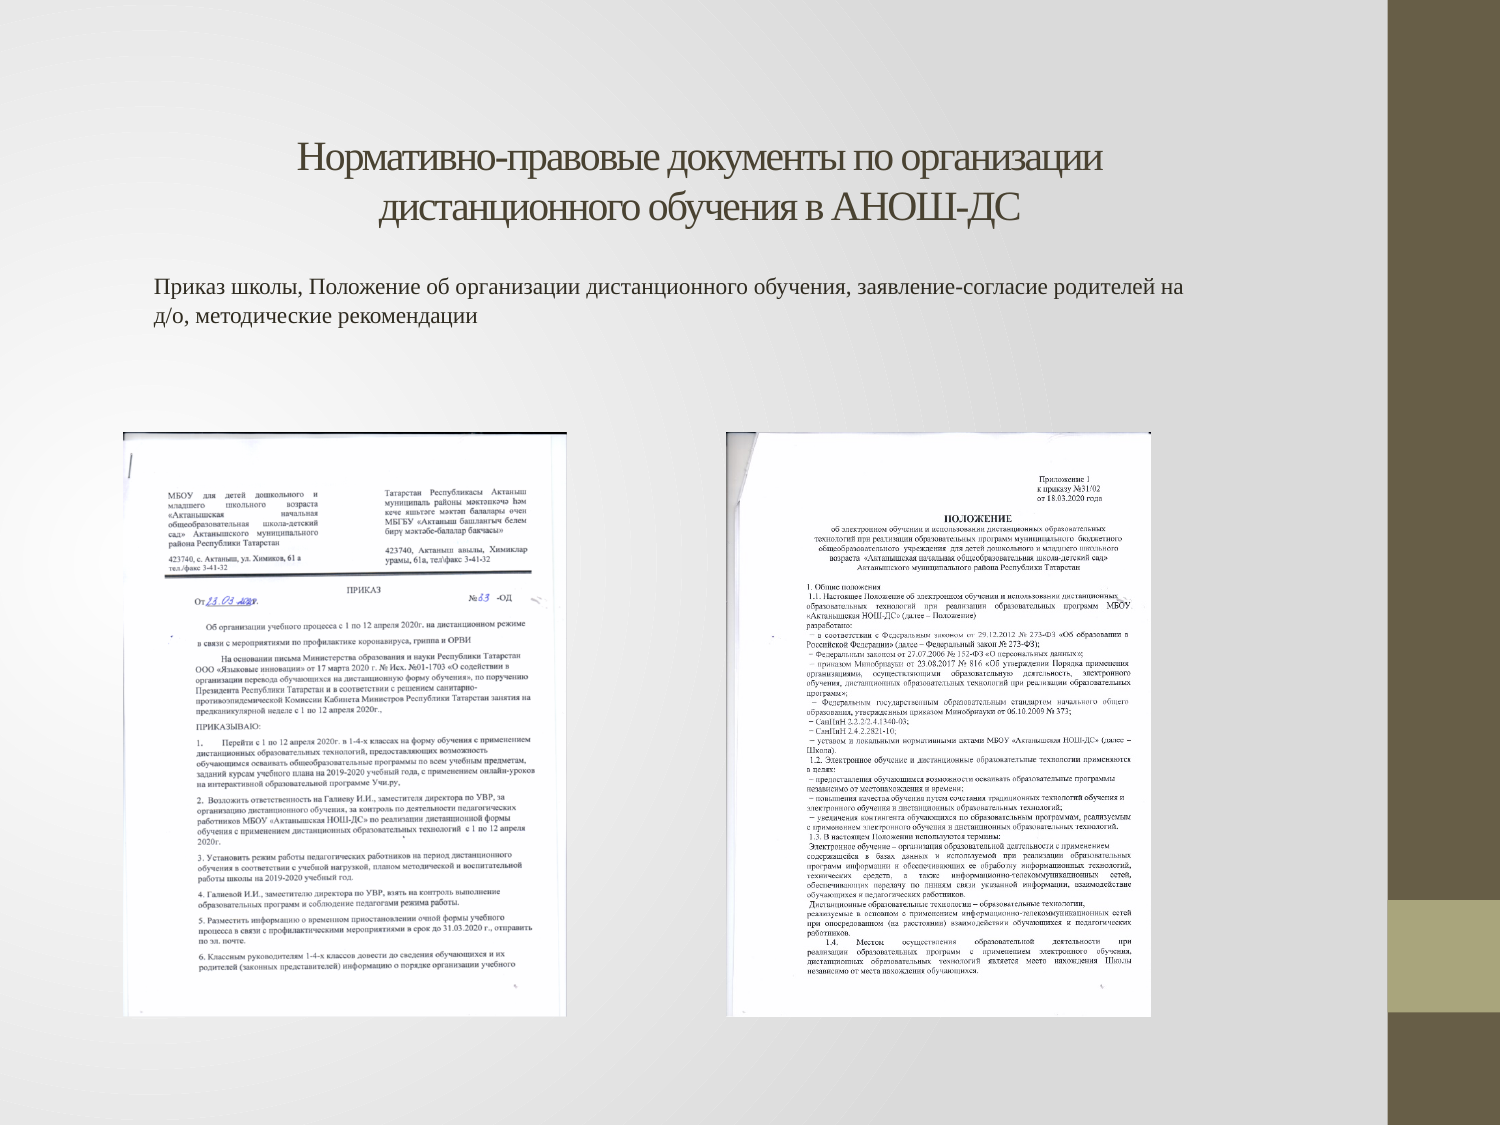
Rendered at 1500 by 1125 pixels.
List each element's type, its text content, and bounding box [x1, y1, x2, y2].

picture [725, 431, 1152, 1018]
picture [123, 431, 568, 1018]
title Нормативно-правовые документы по организации дистанционного обучения в АНОШ-ДС [75, 45, 1325, 233]
subtitle Приказ школы, Положение об организации дистанционного обучения, заявление-согласие родителей на д/о, методические рекомендации [123, 219, 1235, 338]
